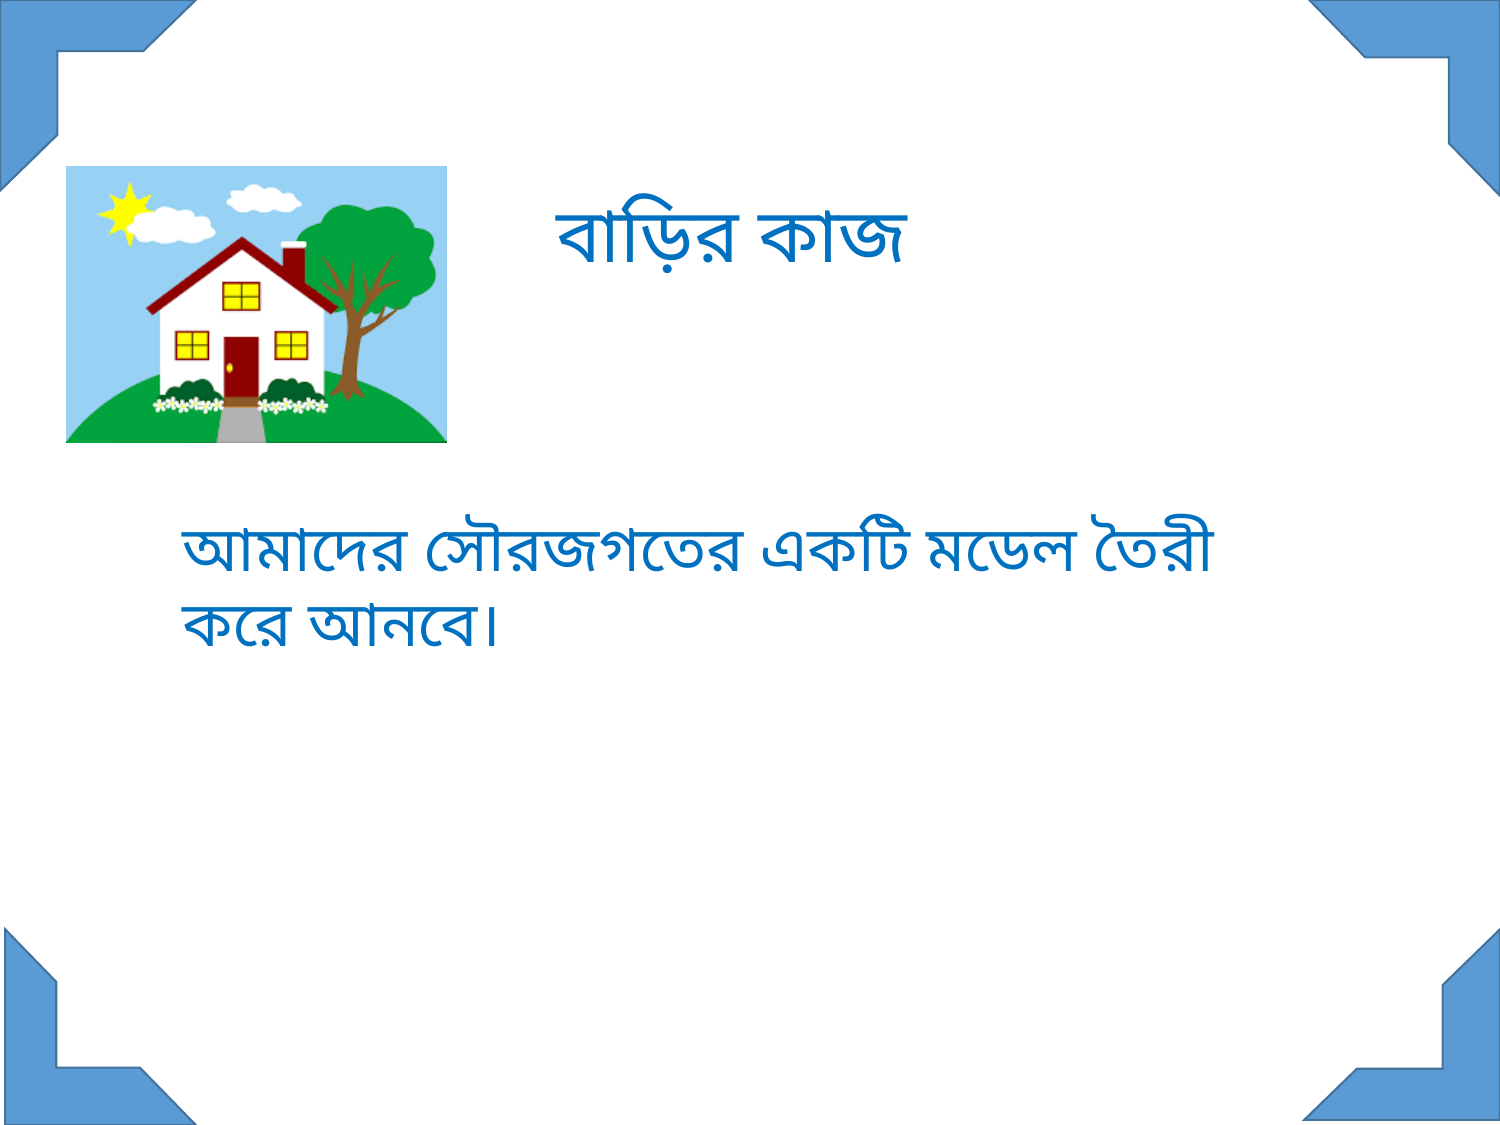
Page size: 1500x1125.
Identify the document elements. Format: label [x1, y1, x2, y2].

text_box [0, 0, 1500, 1125]
